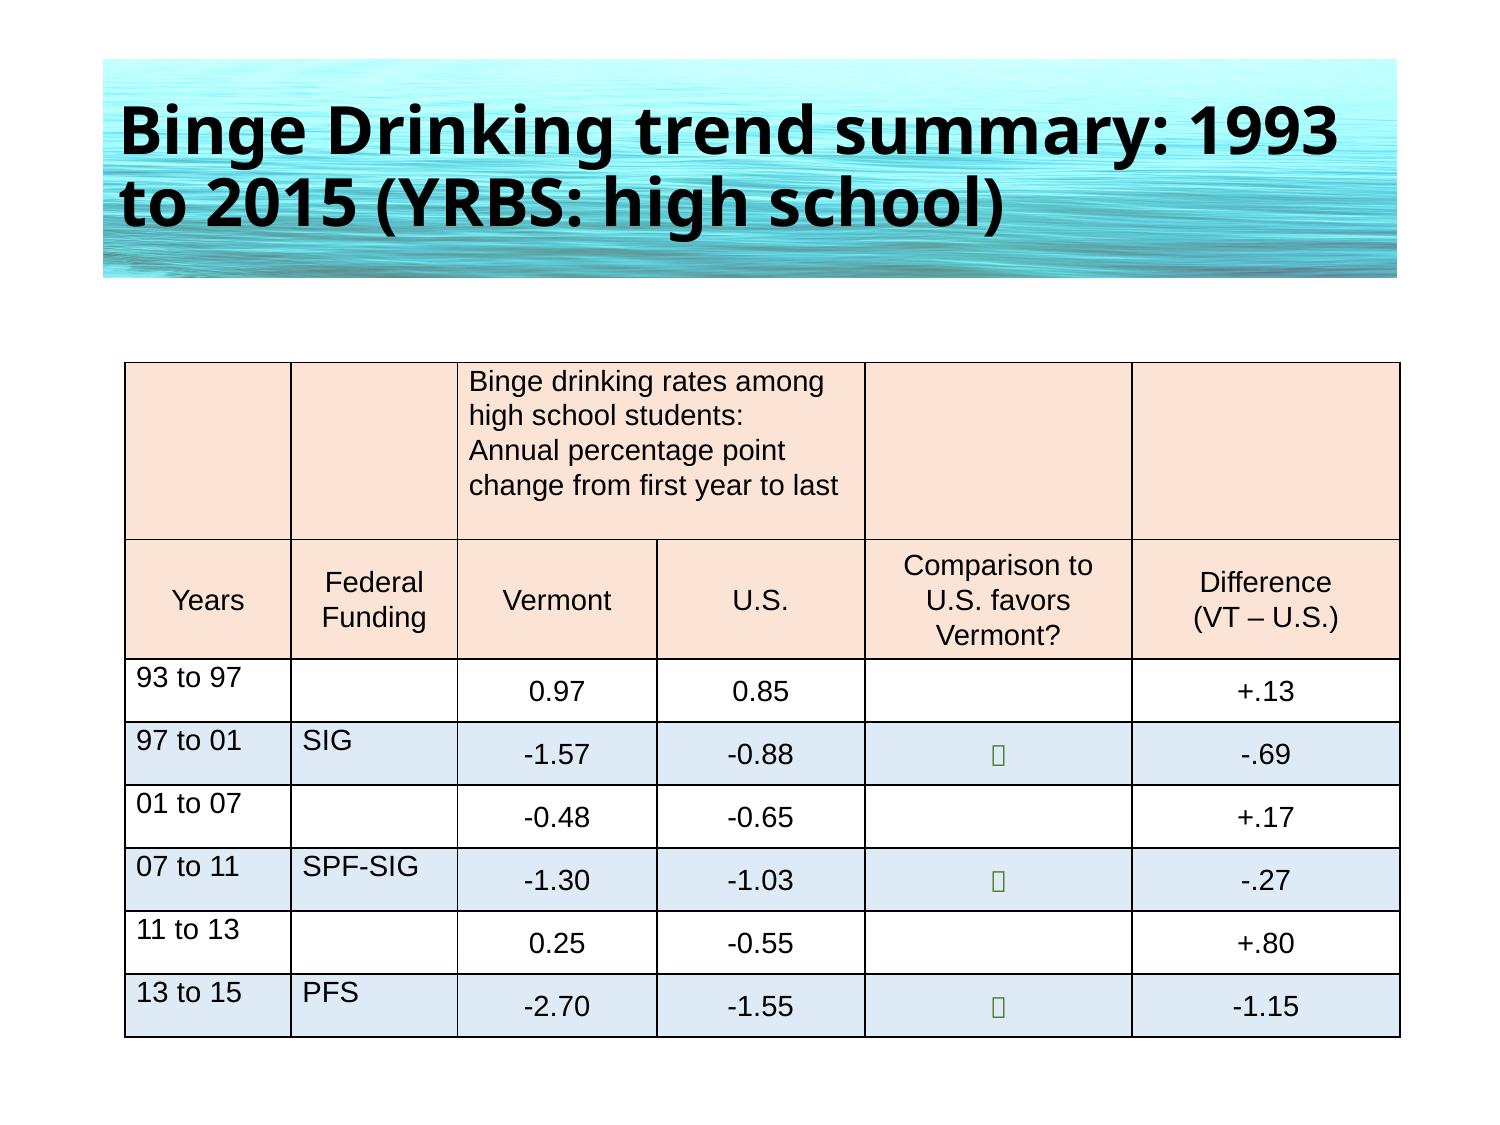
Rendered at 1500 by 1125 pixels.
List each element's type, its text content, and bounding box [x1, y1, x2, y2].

table_cell [866, 912, 1131, 973]
table_header Binge drinking rates among high school students: Annual percentage point change from first year to last [458, 363, 864, 539]
table_cell -0.48 [458, 786, 656, 847]
table_cell 93 to 97 [126, 660, 290, 721]
table_cell -1.55 [658, 975, 864, 1036]
table_cell PFS [292, 975, 457, 1036]
table_cell -1.15 [1133, 975, 1399, 1036]
table_cell Difference (VT – U.S.) [1133, 540, 1399, 658]
table_cell Vermont [458, 540, 656, 658]
table_cell 13 to 15 [126, 975, 290, 1036]
table_cell -2.70 [458, 975, 656, 1036]
table_cell -1.30 [458, 849, 656, 910]
table_header [126, 363, 290, 539]
table_cell  [866, 975, 1131, 1036]
table_cell Comparison to U.S. favors Vermont? [866, 540, 1131, 658]
table_cell -0.55 [658, 912, 864, 973]
list [0, 299, 1350, 986]
table_cell Years [126, 540, 290, 658]
table_cell -.69 [1133, 723, 1399, 784]
table_cell [866, 660, 1131, 721]
table_cell 0.25 [458, 912, 656, 973]
table_header [866, 363, 1131, 539]
table_cell 01 to 07 [126, 786, 290, 847]
table_cell +.13 [1133, 660, 1399, 721]
table_cell -0.65 [658, 786, 864, 847]
table_cell +.17 [1133, 786, 1399, 847]
table_cell 0.85 [658, 660, 864, 721]
table_cell SIG [292, 723, 457, 784]
table_cell  [866, 849, 1131, 910]
table_cell 07 to 11 [126, 849, 290, 910]
table_cell Federal Funding [292, 540, 457, 658]
title Binge Drinking trend summary: 1993 to 2015 (YRBS: high school) [103, 59, 1397, 278]
table_cell 97 to 01 [126, 723, 290, 784]
table_cell [292, 786, 457, 847]
table_cell 11 to 13 [126, 912, 290, 973]
table_cell -0.88 [658, 723, 864, 784]
table_header [292, 363, 457, 539]
table_cell  [866, 723, 1131, 784]
table_cell U.S. [658, 540, 864, 658]
table_cell 0.97 [458, 660, 656, 721]
table_cell [292, 660, 457, 721]
table_cell [866, 786, 1131, 847]
table_cell -.27 [1133, 849, 1399, 910]
table_cell [292, 912, 457, 973]
table_cell SPF-SIG [292, 849, 457, 910]
table_cell -1.03 [658, 849, 864, 910]
table_header [1133, 363, 1399, 539]
table_cell +.80 [1133, 912, 1399, 973]
table_cell -1.57 [458, 723, 656, 784]
